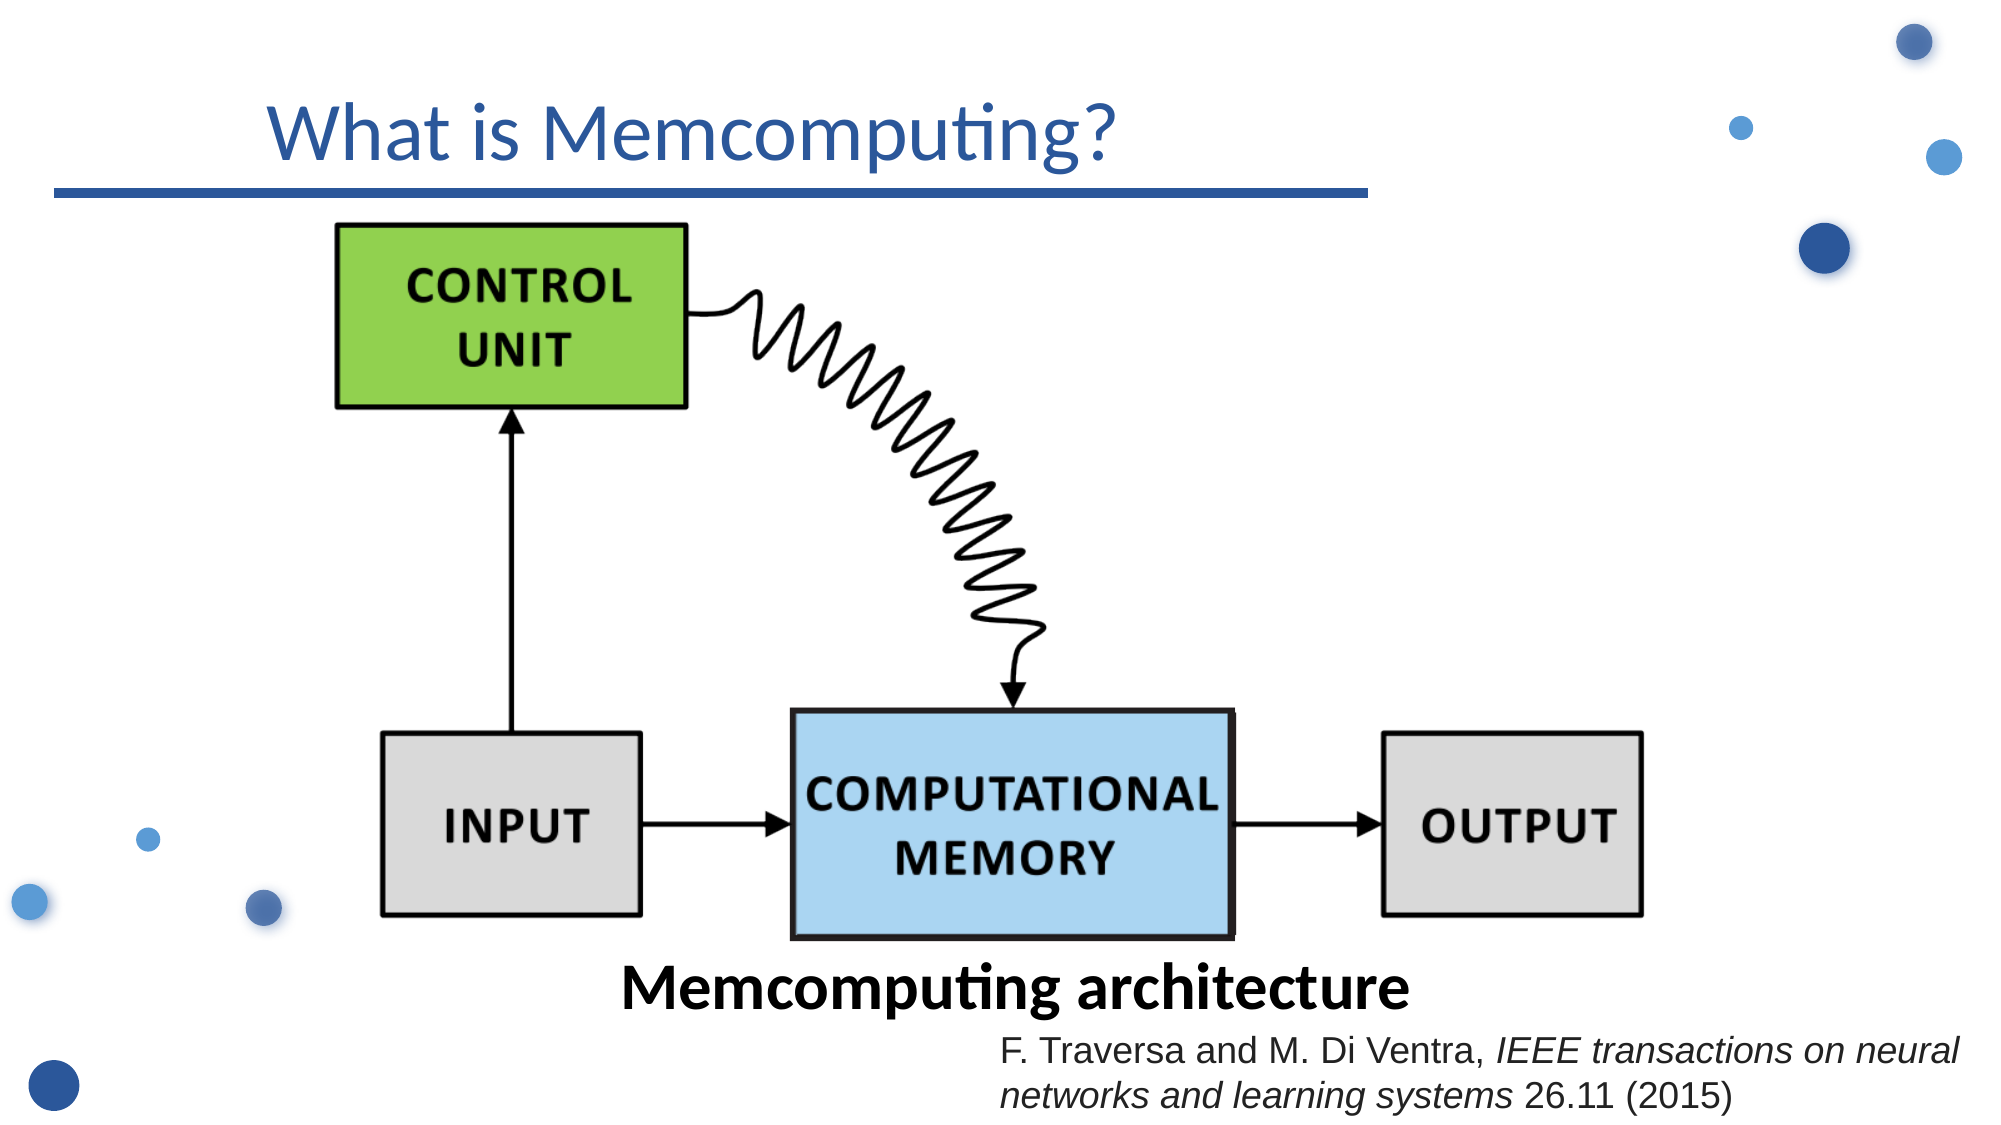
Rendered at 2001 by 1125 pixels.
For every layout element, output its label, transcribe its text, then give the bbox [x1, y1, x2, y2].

text_box [10, 882, 49, 922]
text_box [135, 826, 162, 853]
text_box Memcomputing architecture [589, 960, 1442, 1031]
text_box F. Traversa and M. Di Ventra, IEEE transactions on neural networks and learning systems 26.11 (2015) [985, 1018, 2000, 1124]
text_box [1895, 22, 1934, 62]
text_box What is Memcomputing? [251, 69, 1154, 185]
text_box [1797, 221, 1851, 275]
text_box [1924, 138, 1964, 177]
text_box [1727, 114, 1755, 142]
picture [318, 203, 1682, 960]
text_box [244, 888, 283, 928]
text_box [27, 1059, 81, 1112]
